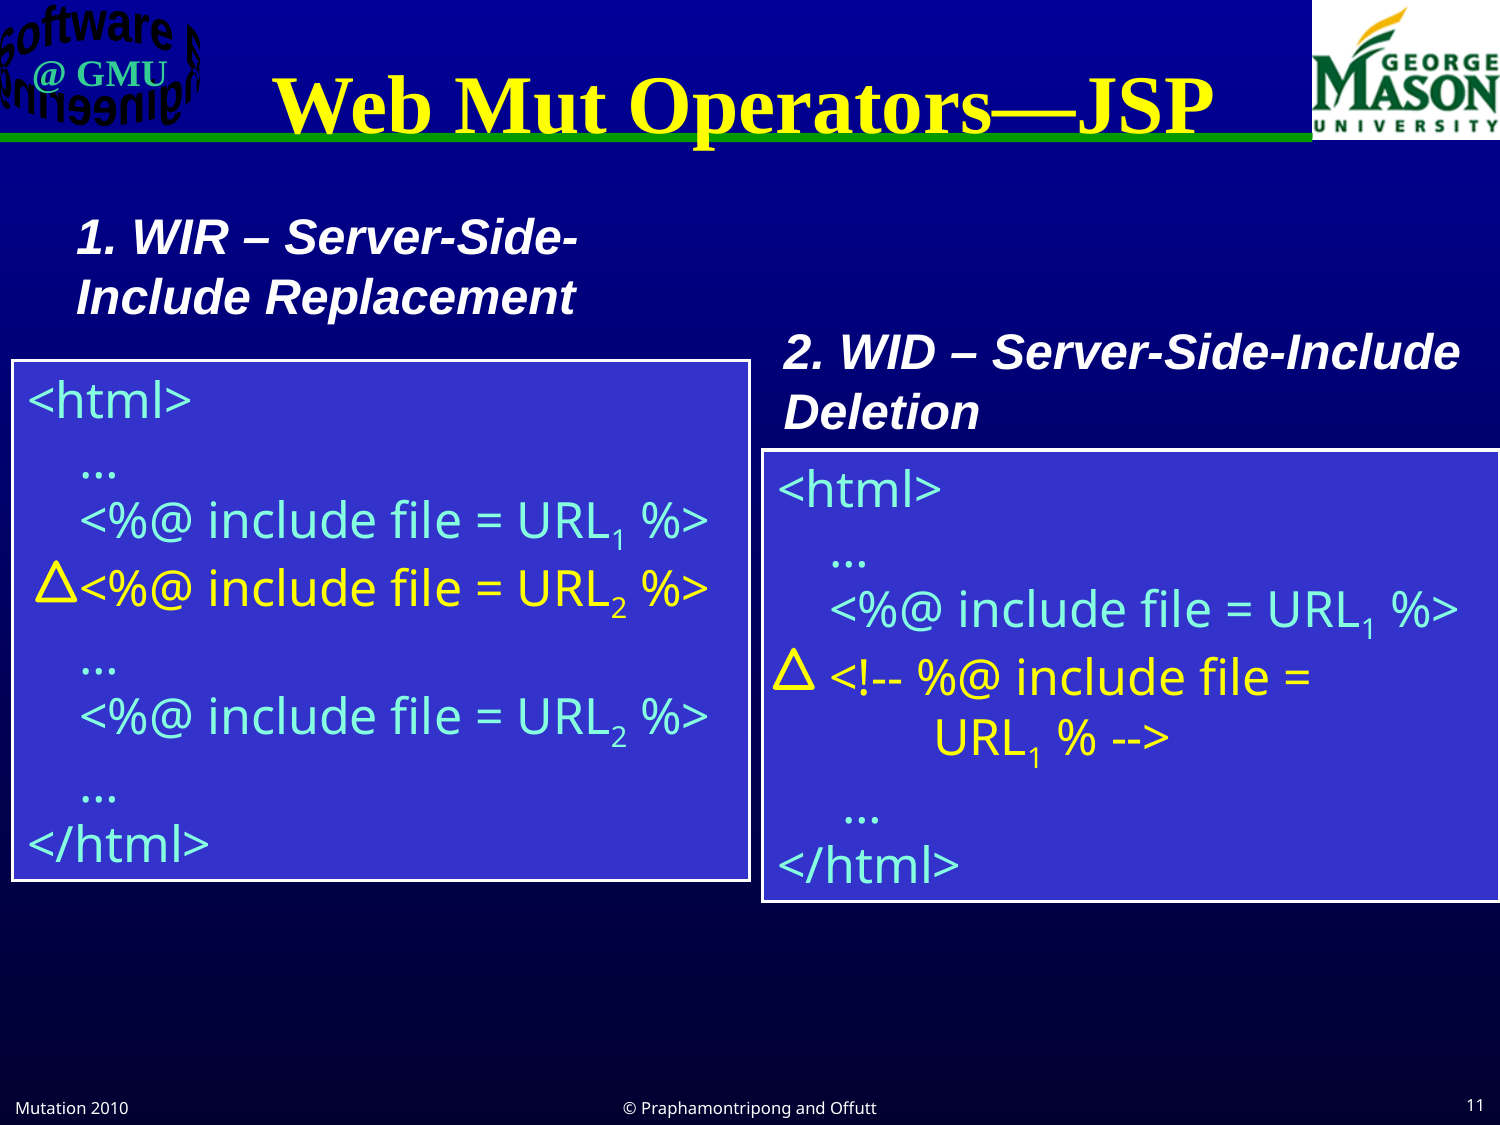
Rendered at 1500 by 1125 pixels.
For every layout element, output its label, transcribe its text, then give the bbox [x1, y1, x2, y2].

slide_number 11 [1187, 1074, 1500, 1125]
footer © Praphamontripong and Offutt [512, 1074, 988, 1125]
text_box [774, 650, 813, 688]
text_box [12, 196, 751, 861]
text_box 2. WID – Server-Side-Include Deletion [768, 312, 1494, 448]
title Web Mut Operators—JSP [162, 0, 1326, 201]
text_box <html> … <%@ include file = URL1 %> <!-- %@ include file = URL1 % --> … </html> [762, 449, 1500, 902]
slide_number Mutation 2010 [0, 1074, 313, 1125]
picture [1326, 0, 1500, 140]
